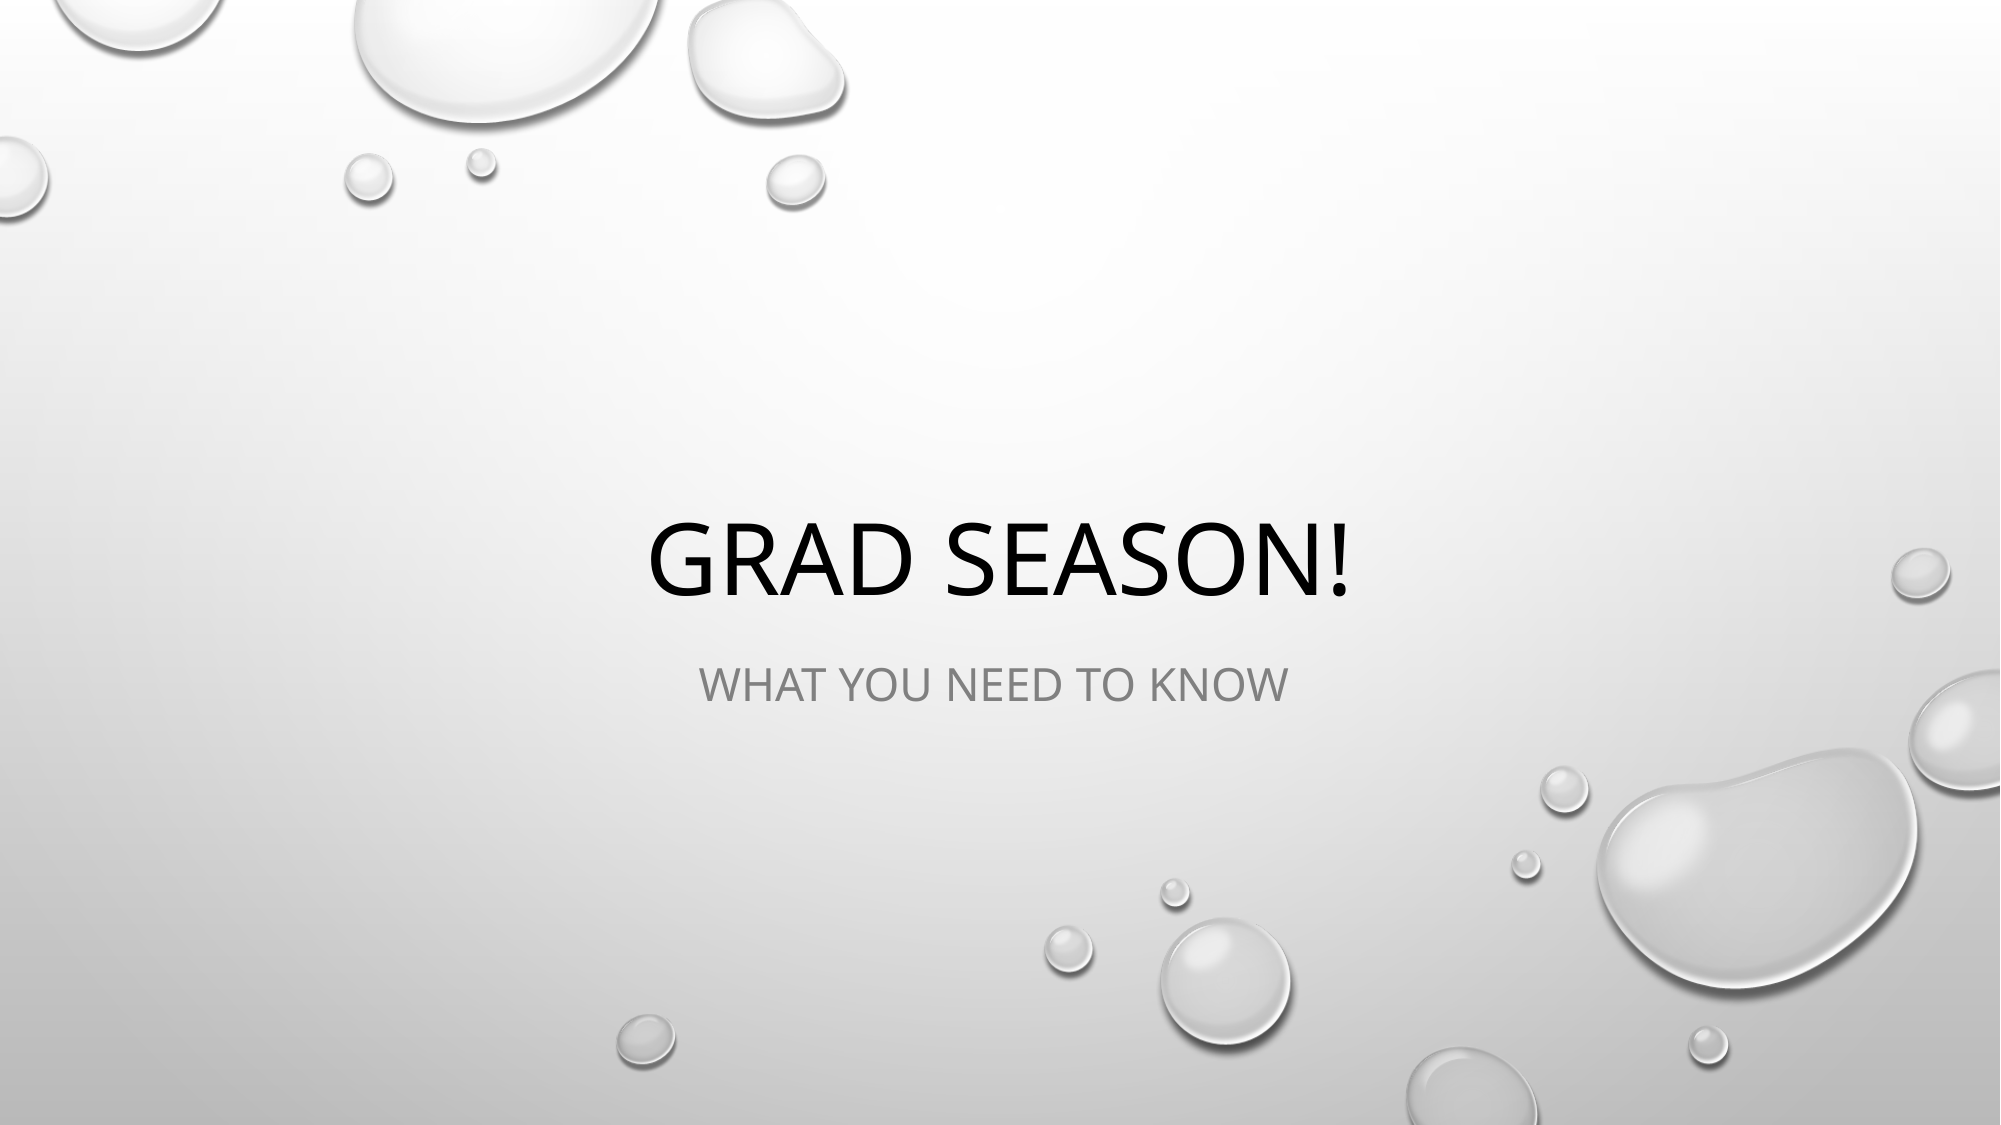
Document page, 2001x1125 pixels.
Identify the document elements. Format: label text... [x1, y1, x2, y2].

subtitle What you need to know [287, 637, 1713, 863]
picture [0, 0, 2000, 1125]
title Grad season! [287, 213, 1713, 625]
